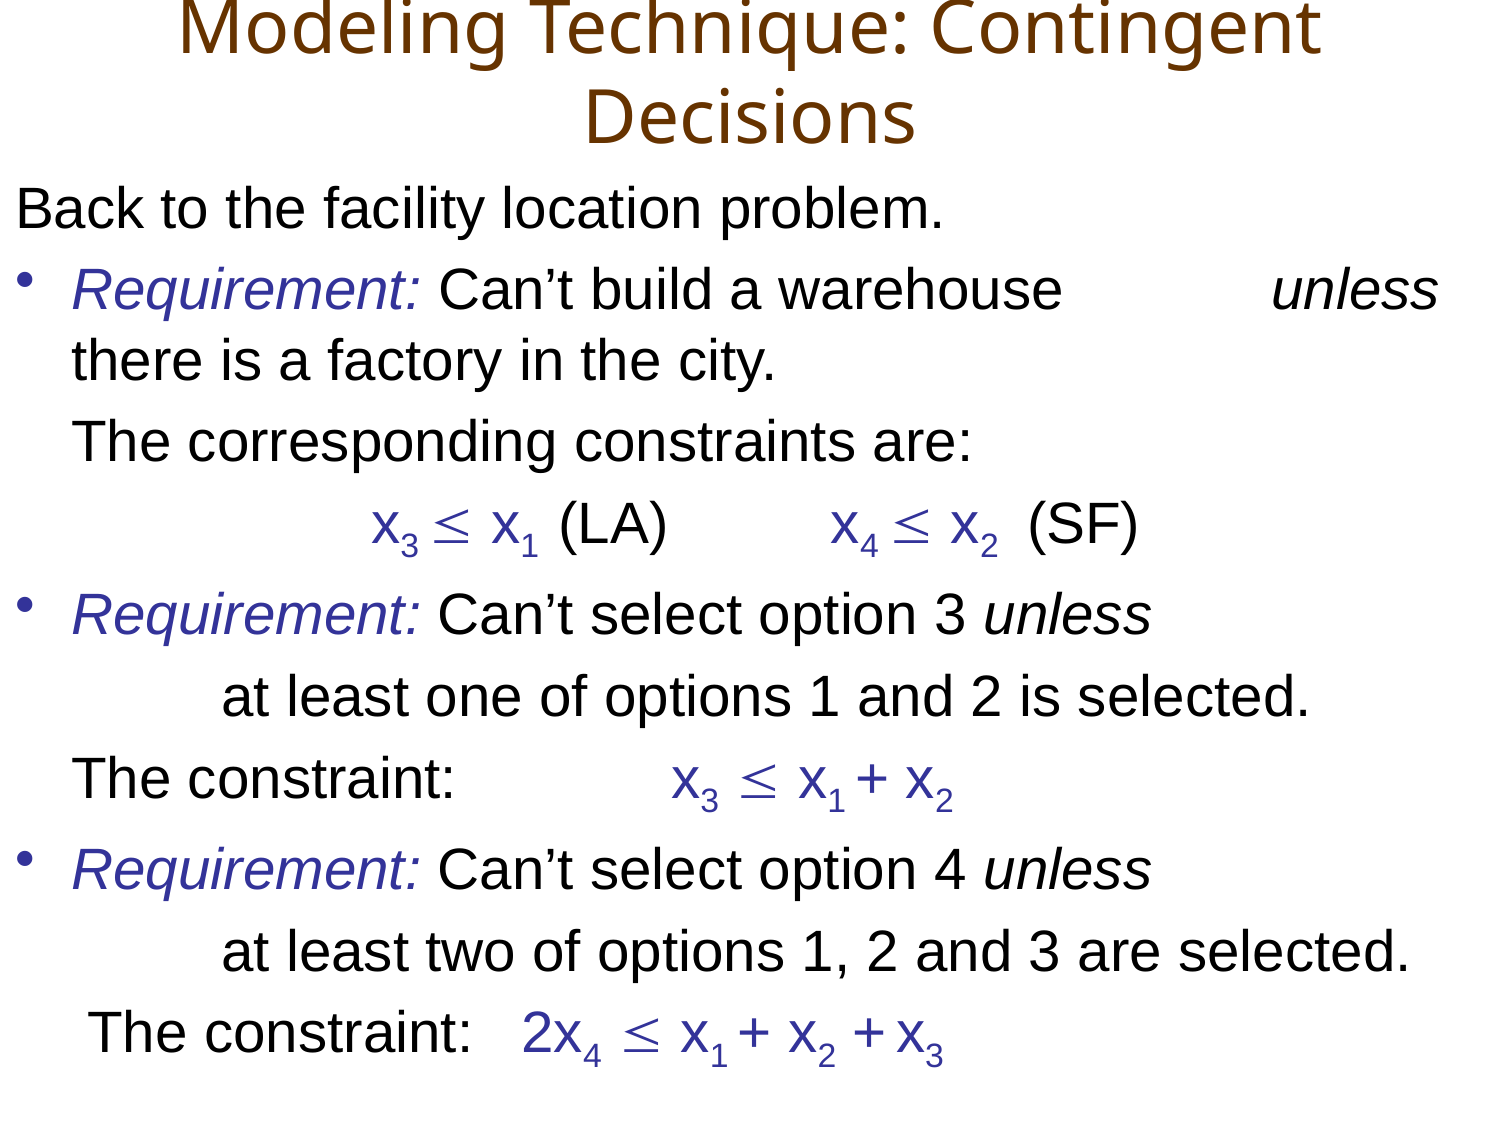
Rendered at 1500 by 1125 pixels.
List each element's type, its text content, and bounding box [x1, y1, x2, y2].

title Modeling Technique: Contingent Decisions [0, 0, 1500, 138]
list Back to the facility location problem. Requirement: Can’t build a warehouse unless there is a factory in the city. The corresponding constraints are: x3  x1 (LA) x4  x2 (SF) Requirement: Can’t select option 3 unless at least one of options 1 and 2 is selected. The constraint: x3  x1 + x2 Requirement: Can’t select option 4 unless at least two of options 1, 2 and 3 are selected. The constraint: 2x4  x1 + x2 + x3 [0, 162, 1500, 1125]
